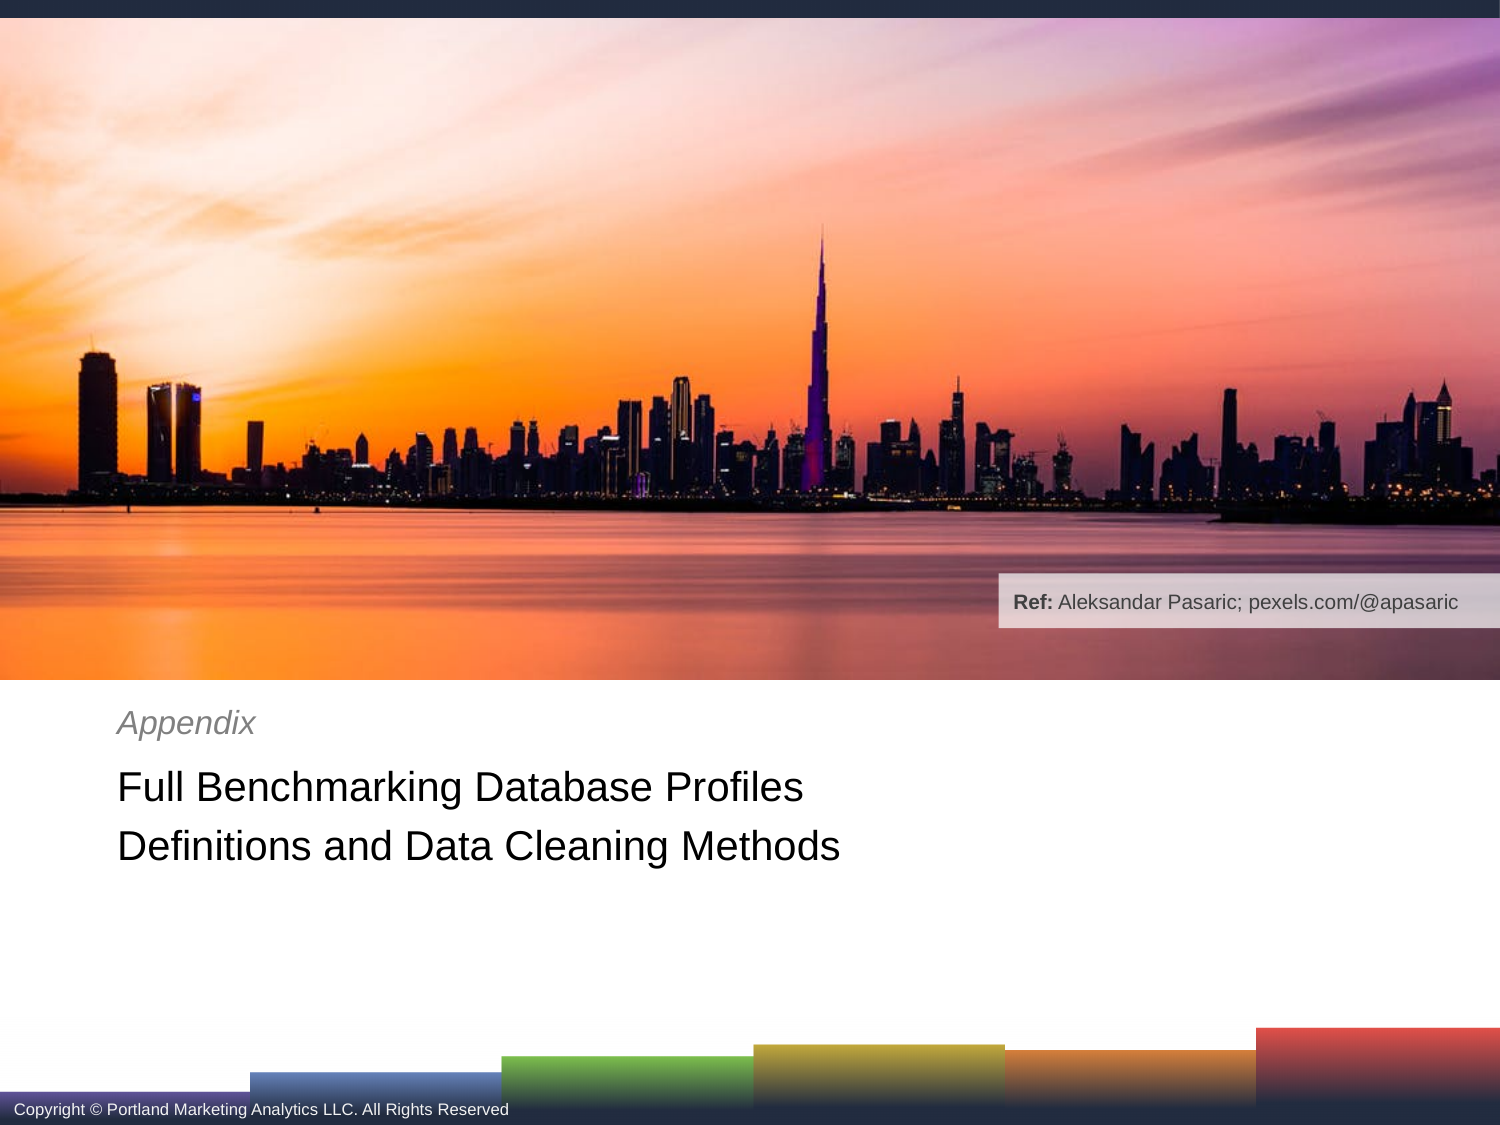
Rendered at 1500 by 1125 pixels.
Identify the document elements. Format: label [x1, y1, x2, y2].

list [102, 752, 1397, 999]
title [102, 680, 1397, 749]
picture [0, 0, 1500, 680]
picture [0, 1017, 1500, 1125]
